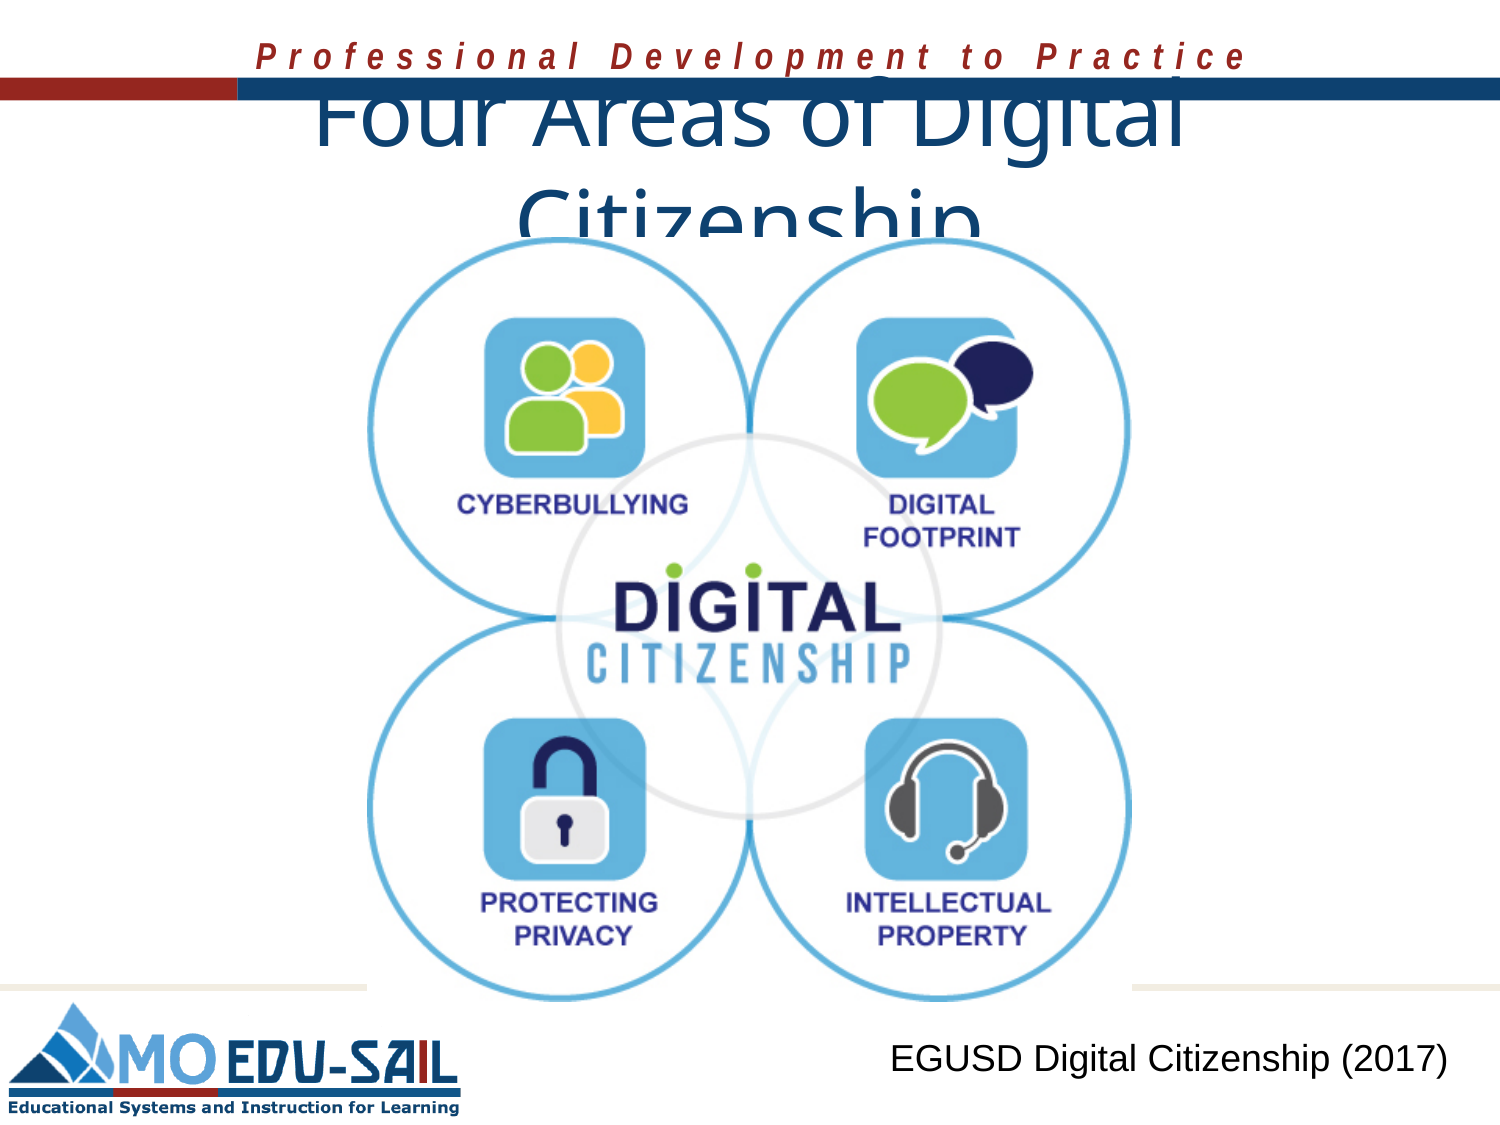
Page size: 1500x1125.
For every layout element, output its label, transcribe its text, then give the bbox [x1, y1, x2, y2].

title Four Areas of Digital Citizenship [74, 74, 1426, 256]
picture [8, 237, 1133, 1120]
text_box EGUSD Digital Citizenship (2017) [874, 1026, 1468, 1087]
